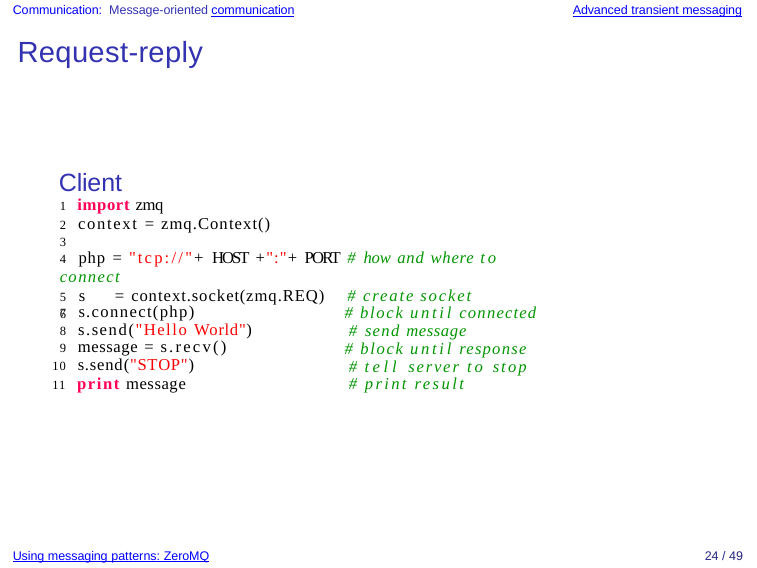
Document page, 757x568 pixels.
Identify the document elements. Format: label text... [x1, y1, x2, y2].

slide_number 24 / 49 [698, 546, 745, 568]
text_box Communication: Message-oriented communication [10, 0, 299, 18]
text_box Request-reply [15, 30, 206, 69]
text_box Advanced transient messaging [570, 0, 745, 18]
text_box 7 s.connect(php) 8 s.send("Hello World") 9 message = s.recv() 10 s.send("STOP") 11 print message [50, 299, 258, 393]
text_box Client 1 import zmq 2 context = zmq.Context() 3 4 php = "tcp://"+ HOST +":"+ PORT # how and where to connect 5 s = context.socket(zmq.REQ) # create socket 6 [56, 165, 565, 322]
text_box # block until connected # send message # block until response # tell server to stop # print result [342, 299, 540, 393]
text_box Using messaging patterns: ZeroMQ [10, 546, 213, 563]
